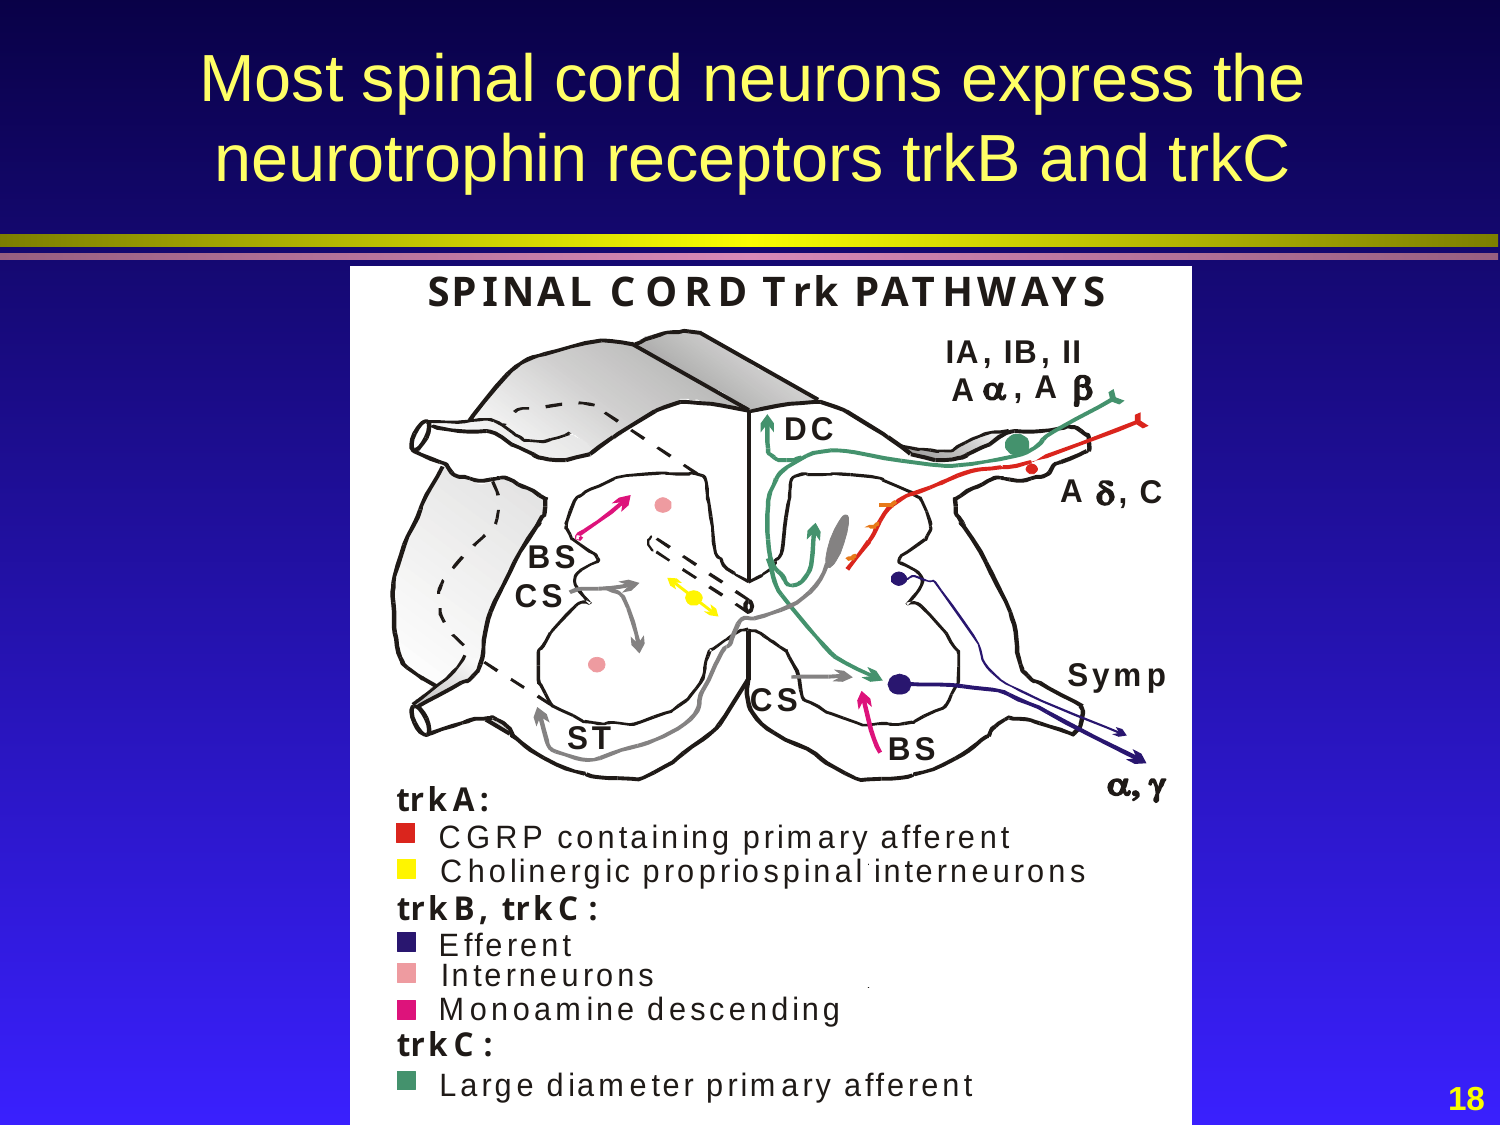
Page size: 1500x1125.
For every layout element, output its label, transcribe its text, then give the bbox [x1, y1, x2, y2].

text_box 18 [1433, 1069, 1500, 1125]
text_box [350, 266, 1192, 1125]
text_box Most spinal cord neurons express the neurotrophin receptors trkB and trkC [50, 27, 1457, 203]
